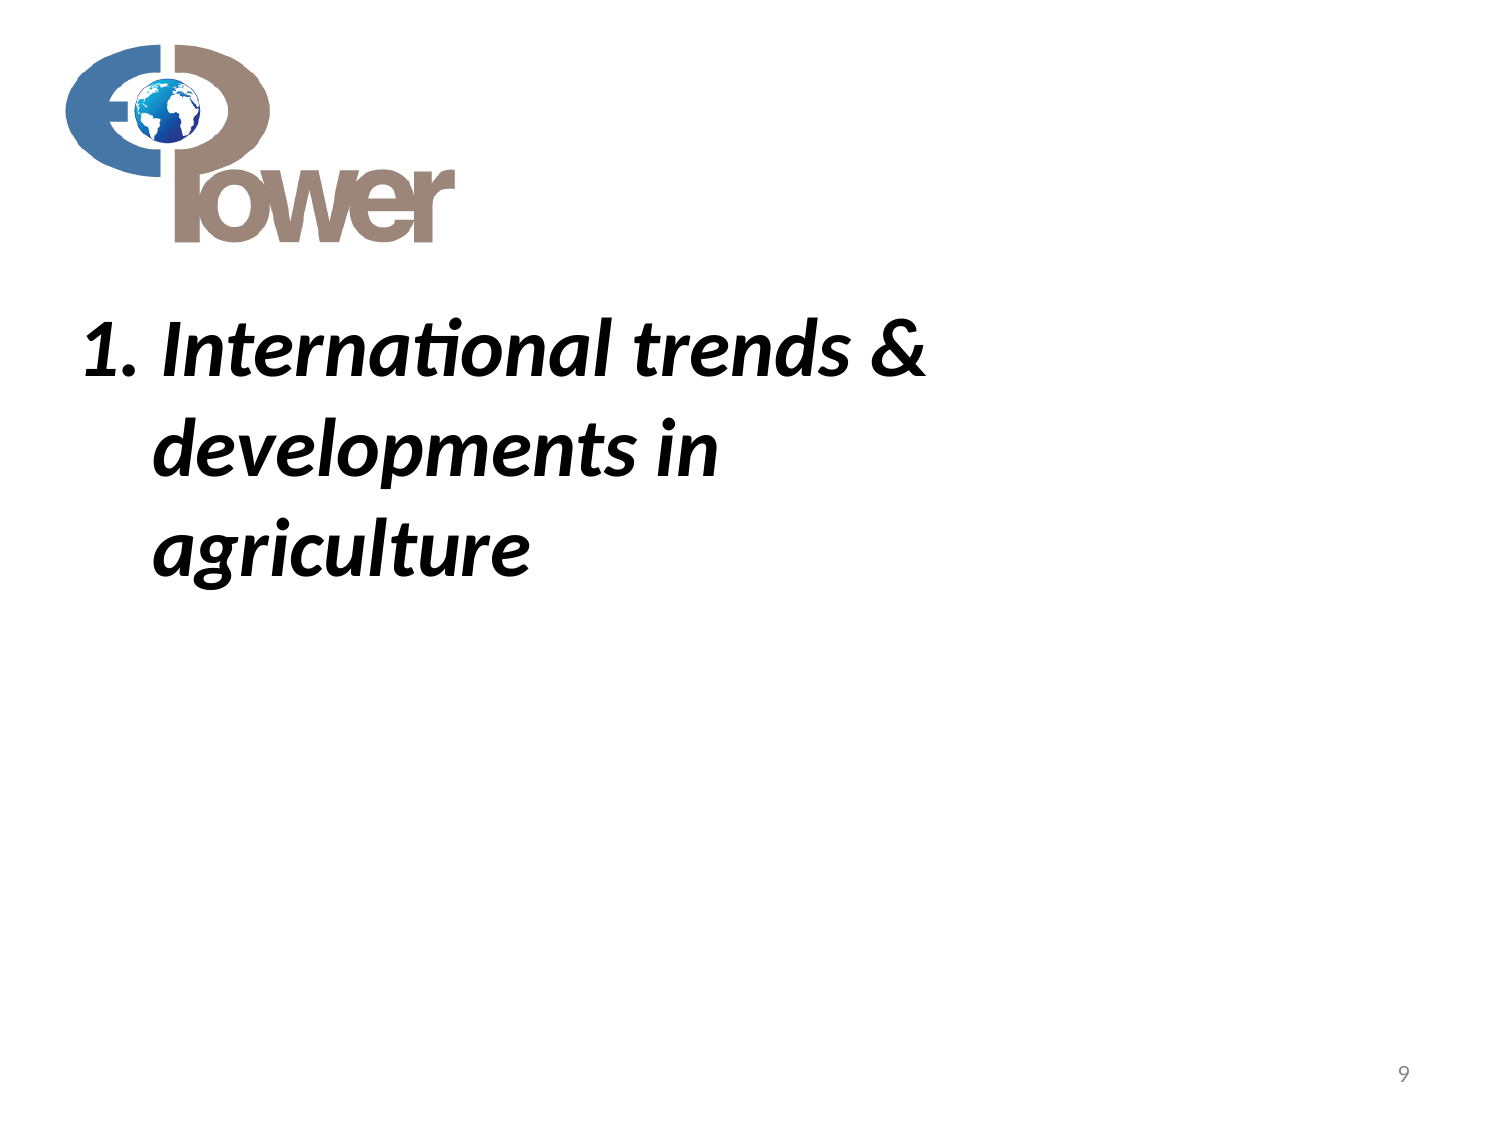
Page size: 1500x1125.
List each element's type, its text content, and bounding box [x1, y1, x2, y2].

slide_number 9 [1074, 1042, 1425, 1103]
picture [61, 41, 455, 244]
title 1. International trends & developments in agriculture [62, 295, 1409, 591]
